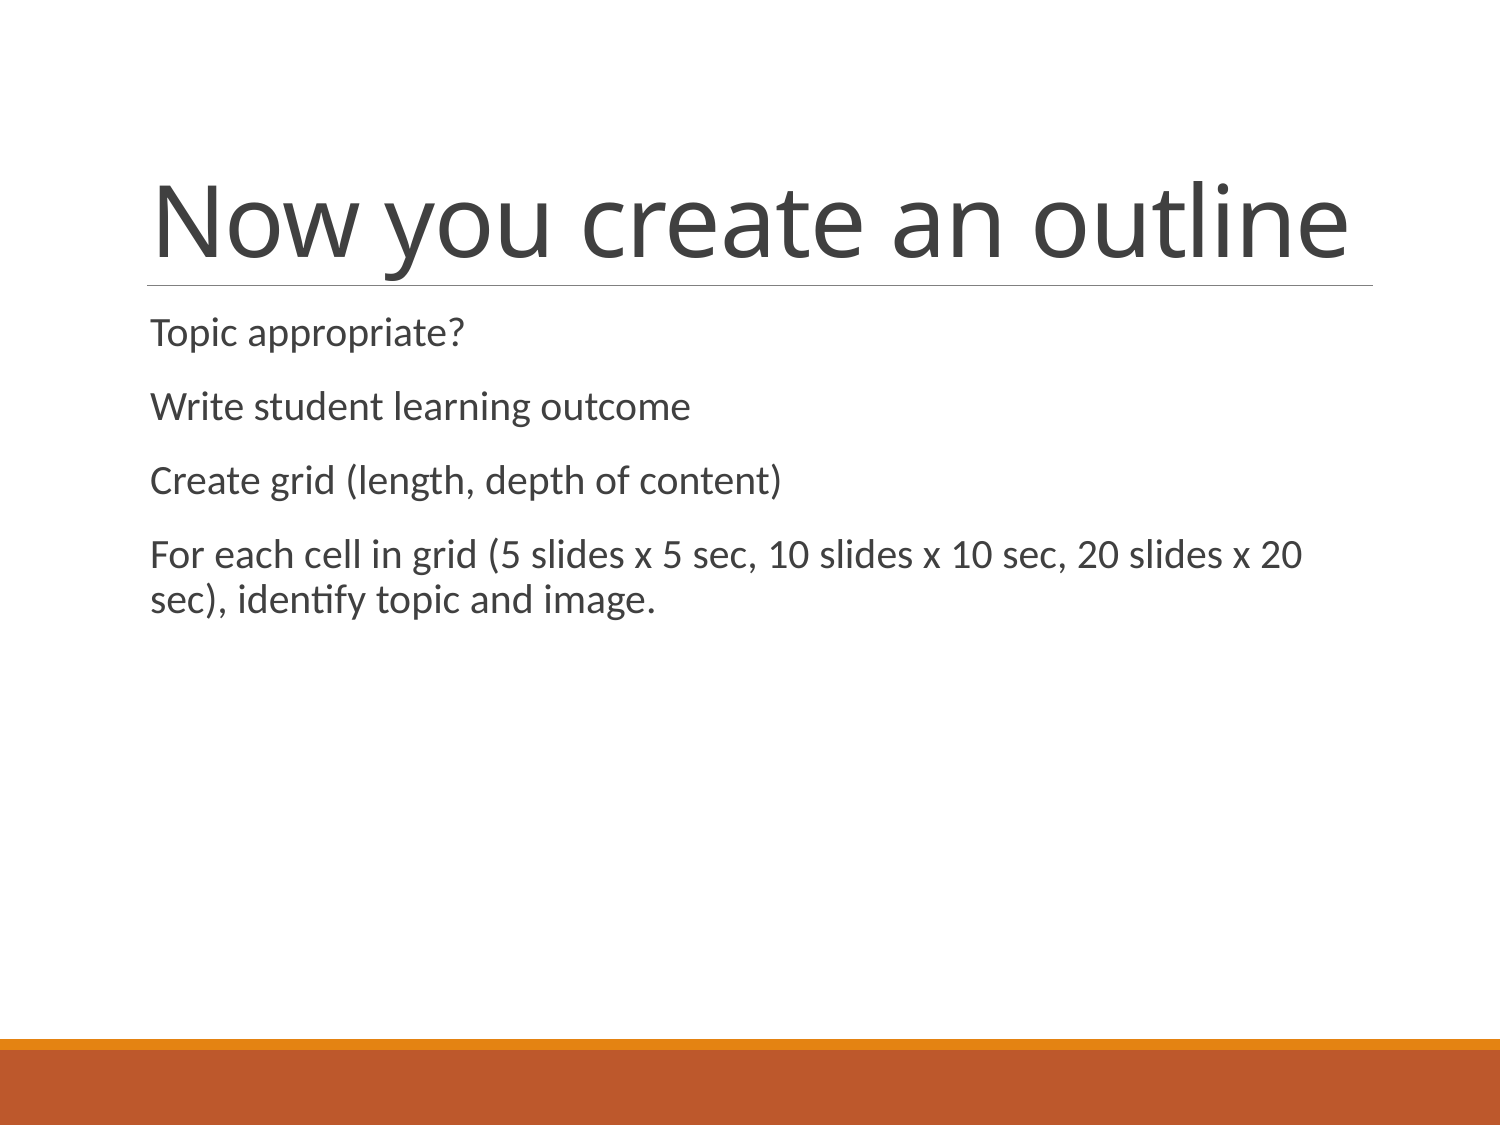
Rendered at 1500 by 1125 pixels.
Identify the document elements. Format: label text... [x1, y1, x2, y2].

list Topic appropriate? Write student learning outcome Create grid (length, depth of content) For each cell in grid (5 slides x 5 sec, 10 slides x 10 sec, 20 slides x 20 sec), identify topic and image. [135, 302, 1373, 963]
title Now you create an outline [135, 47, 1373, 285]
